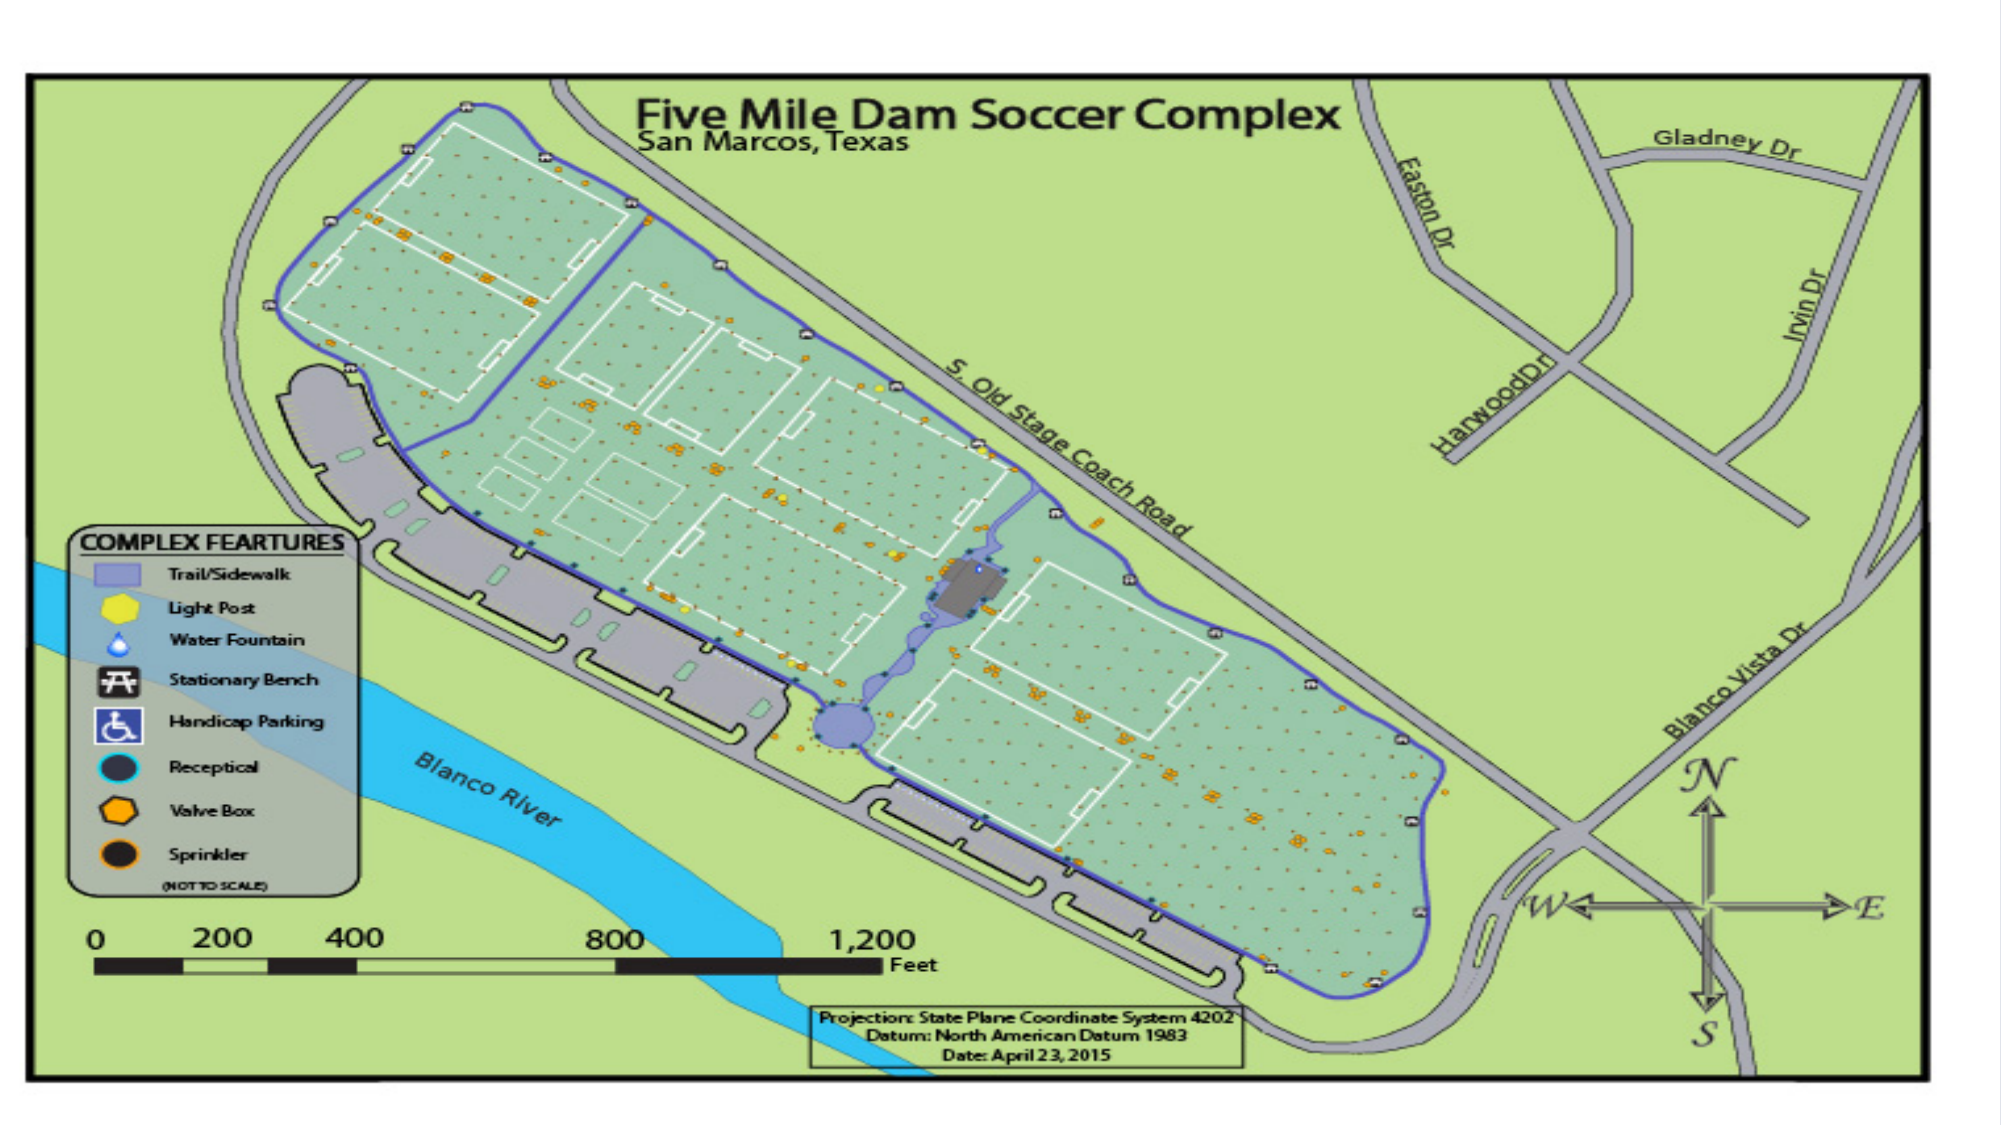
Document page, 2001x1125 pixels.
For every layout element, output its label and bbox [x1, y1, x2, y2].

list [0, 0, 2000, 1125]
